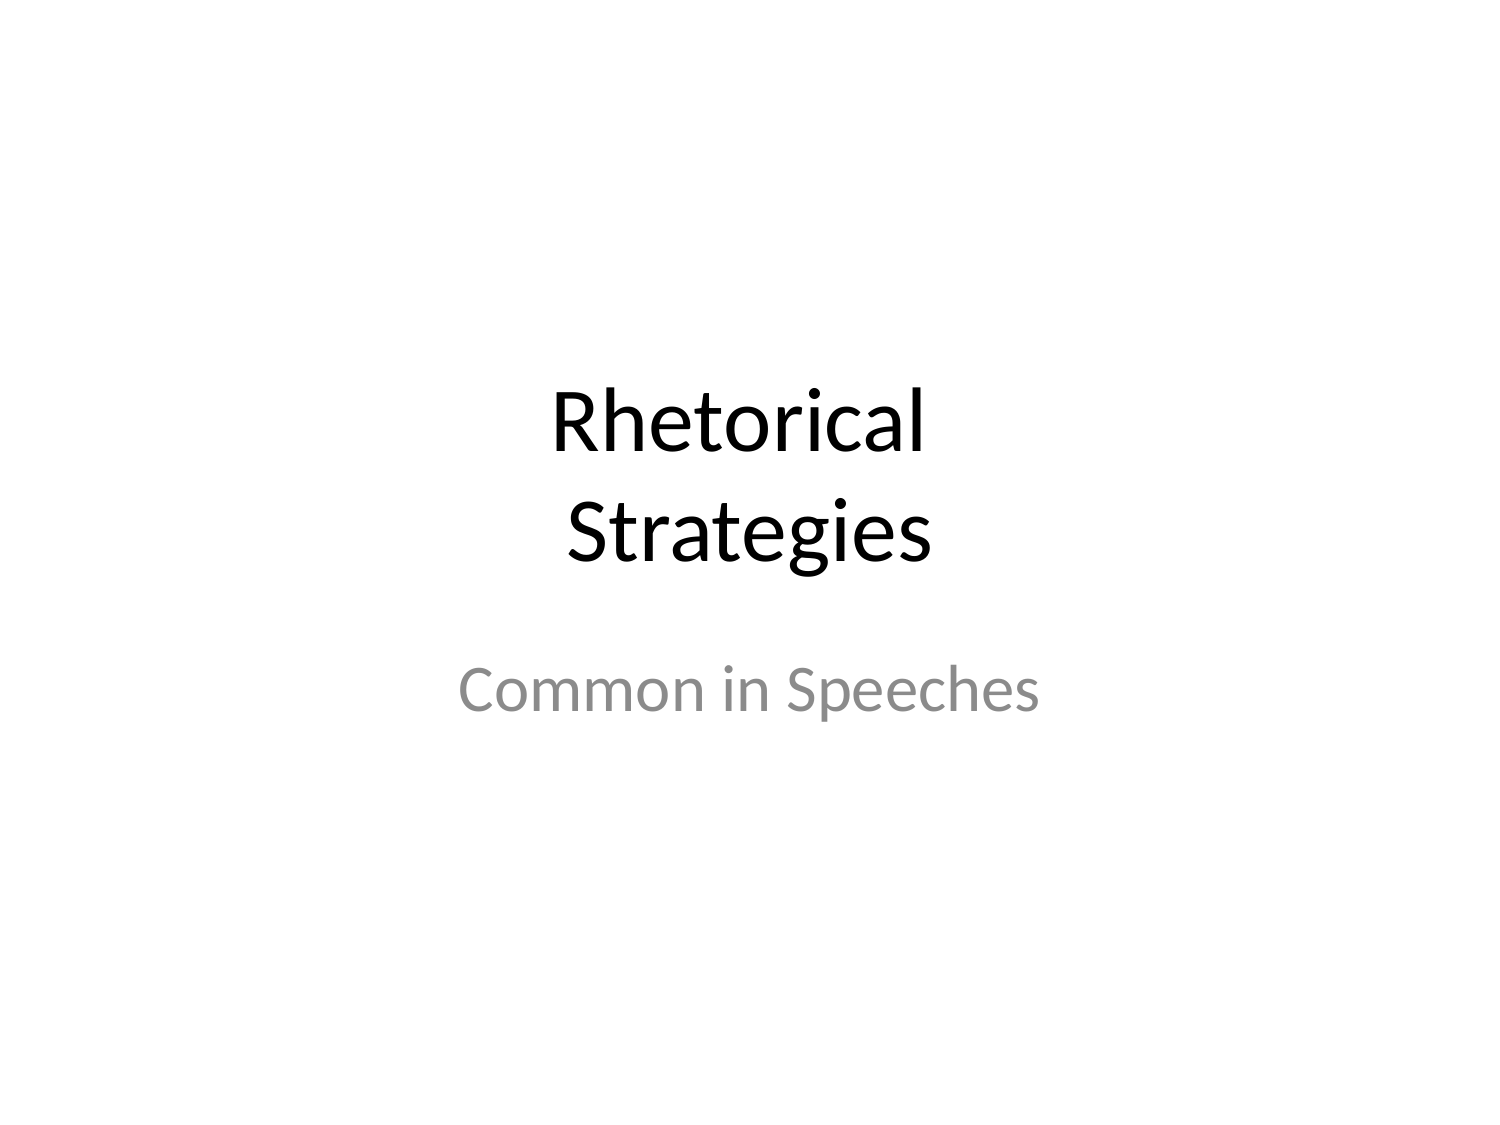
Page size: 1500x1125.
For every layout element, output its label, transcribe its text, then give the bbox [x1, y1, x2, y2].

subtitle Common in Speeches [225, 637, 1275, 925]
title Rhetorical Strategies [112, 349, 1388, 591]
